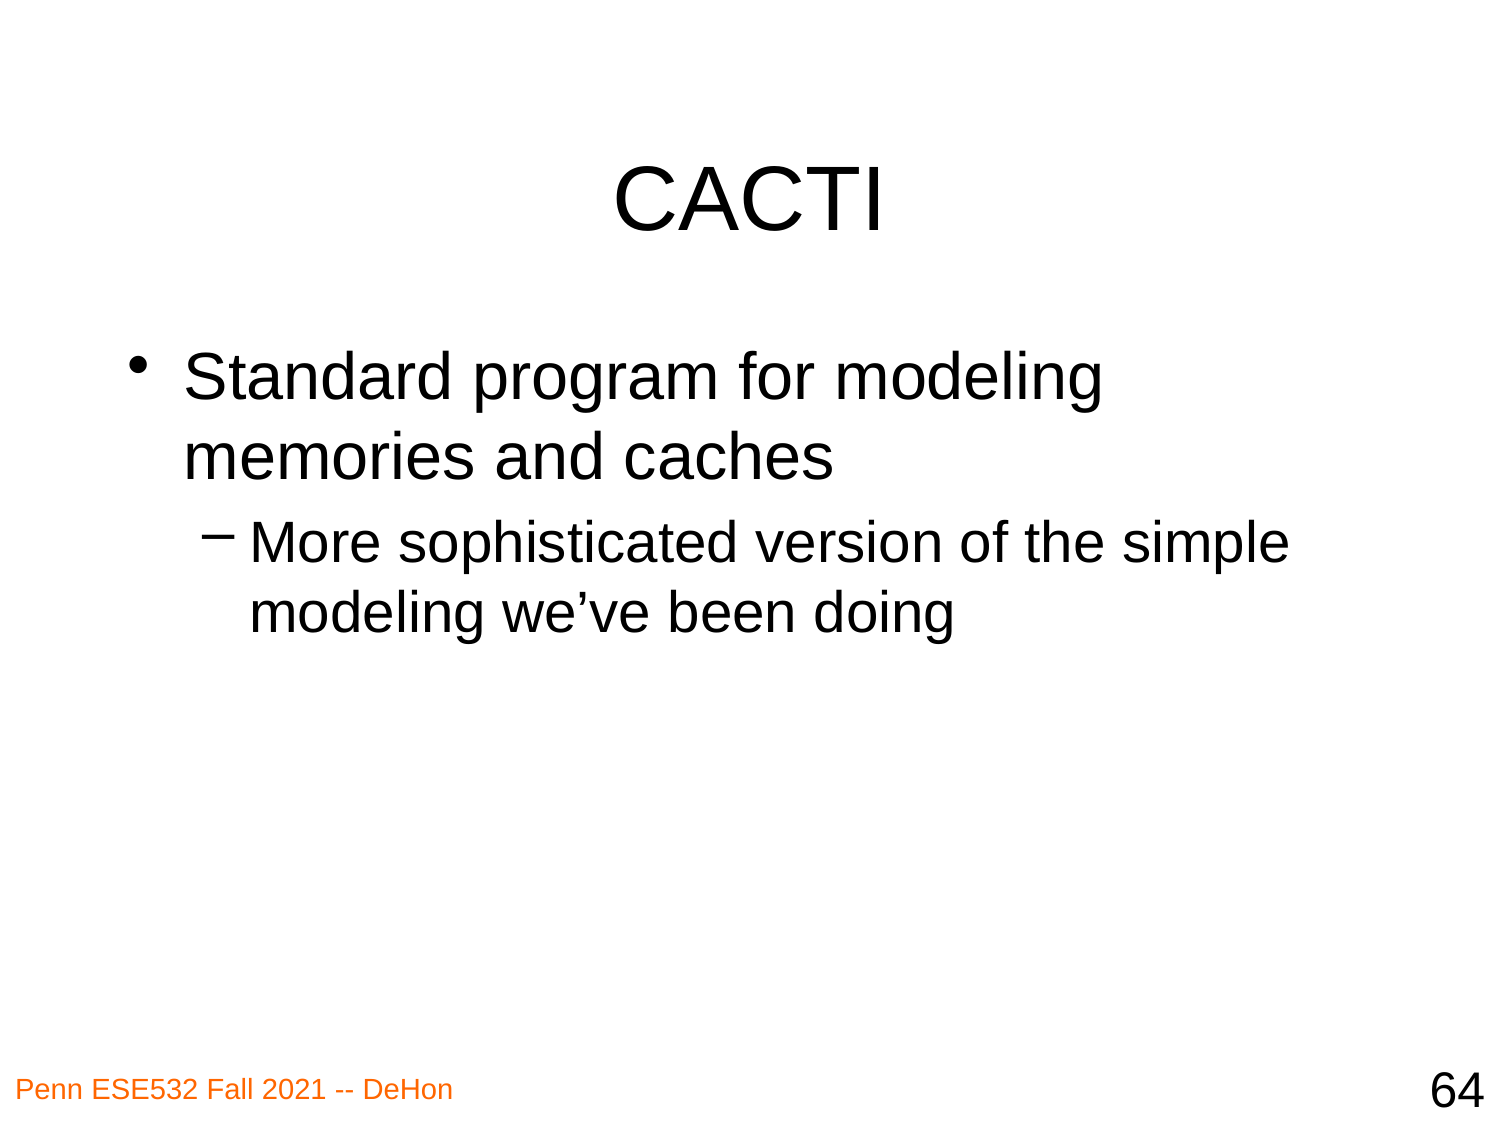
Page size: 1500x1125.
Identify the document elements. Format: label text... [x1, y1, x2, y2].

title CACTI [112, 99, 1388, 288]
slide_number 64 [1187, 1049, 1500, 1125]
list Standard program for modeling memories and caches More sophisticated version of the simple modeling we’ve been doing [112, 324, 1388, 1001]
slide_number Penn ESE532 Fall 2021 -- DeHon [0, 1062, 576, 1125]
